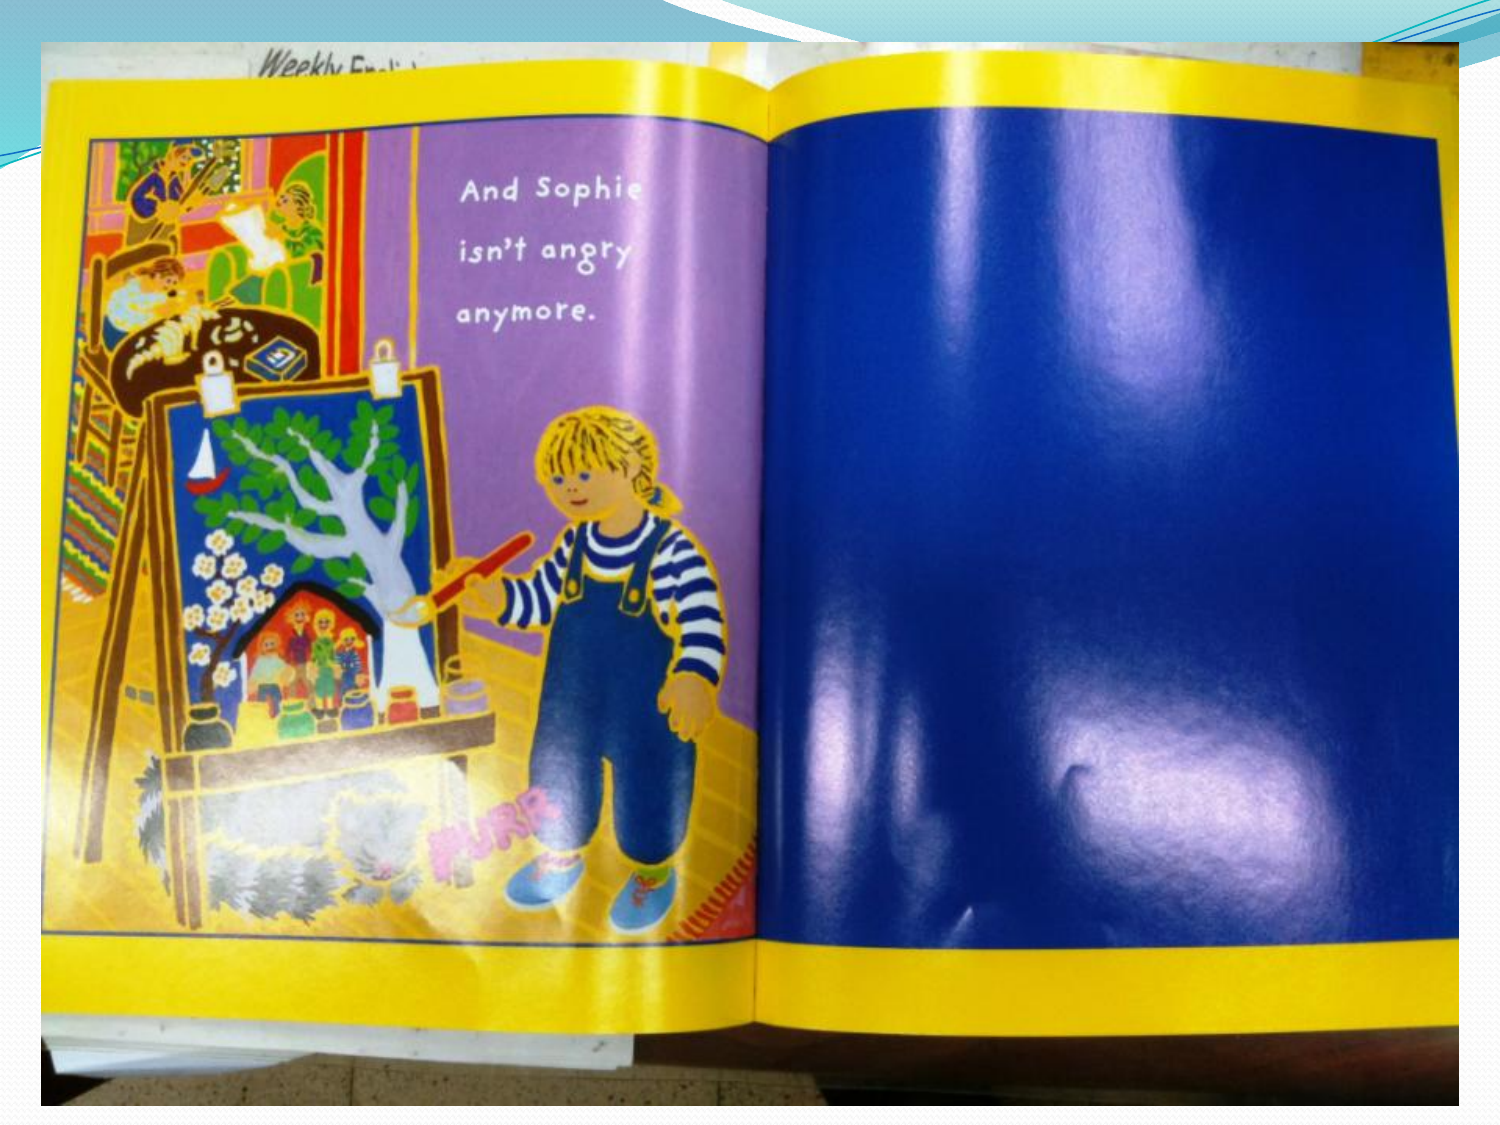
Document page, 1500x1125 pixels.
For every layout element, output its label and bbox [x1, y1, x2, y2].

list [40, 42, 1459, 1106]
